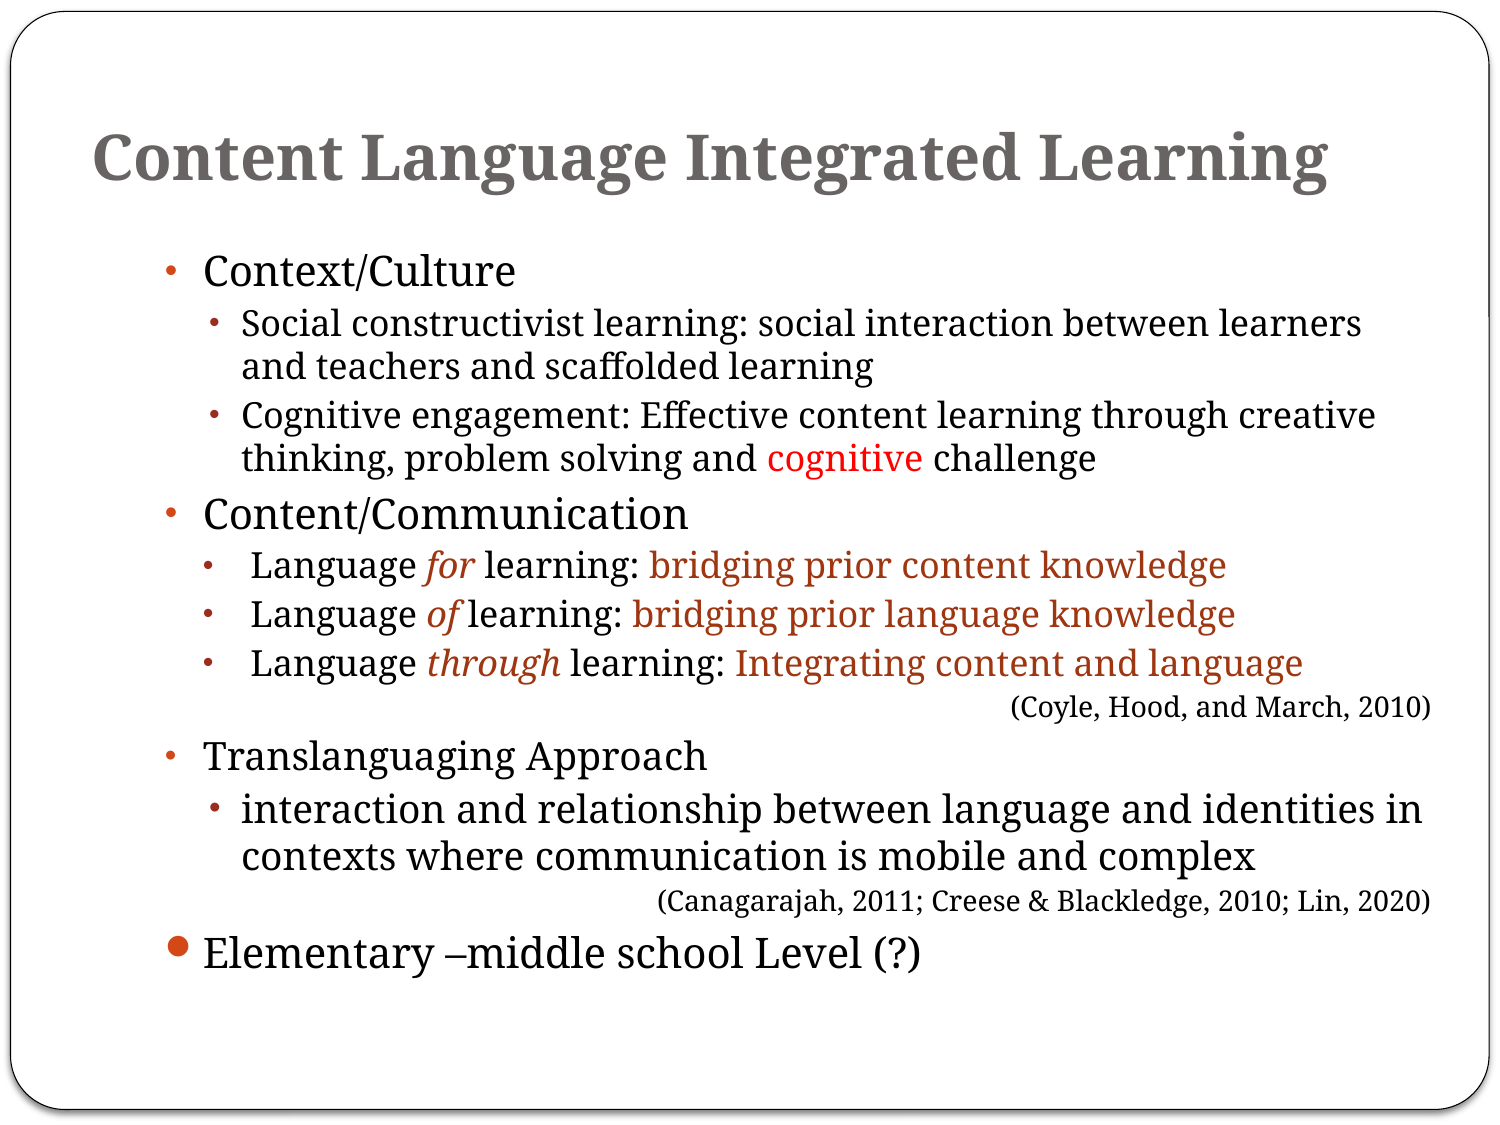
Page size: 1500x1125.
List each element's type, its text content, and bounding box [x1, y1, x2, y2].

list Context/Culture Social constructivist learning: social interaction between learners and teachers and scaffolded learning Cognitive engagement: Effective content learning through creative thinking, problem solving and cognitive challenge Content/Communication Language for learning: bridging prior content knowledge Language of learning: bridging prior language knowledge Language through learning: Integrating content and language (Coyle, Hood, and March, 2010) Translanguaging Approach interaction and relationship between language and identities in contexts where communication is mobile and complex (Canagarajah, 2011; Creese & Blackledge, 2010; Lin, 2020) Elementary –middle school Level (?) [150, 237, 1447, 988]
title Content Language Integrated Learning [76, 45, 1425, 209]
